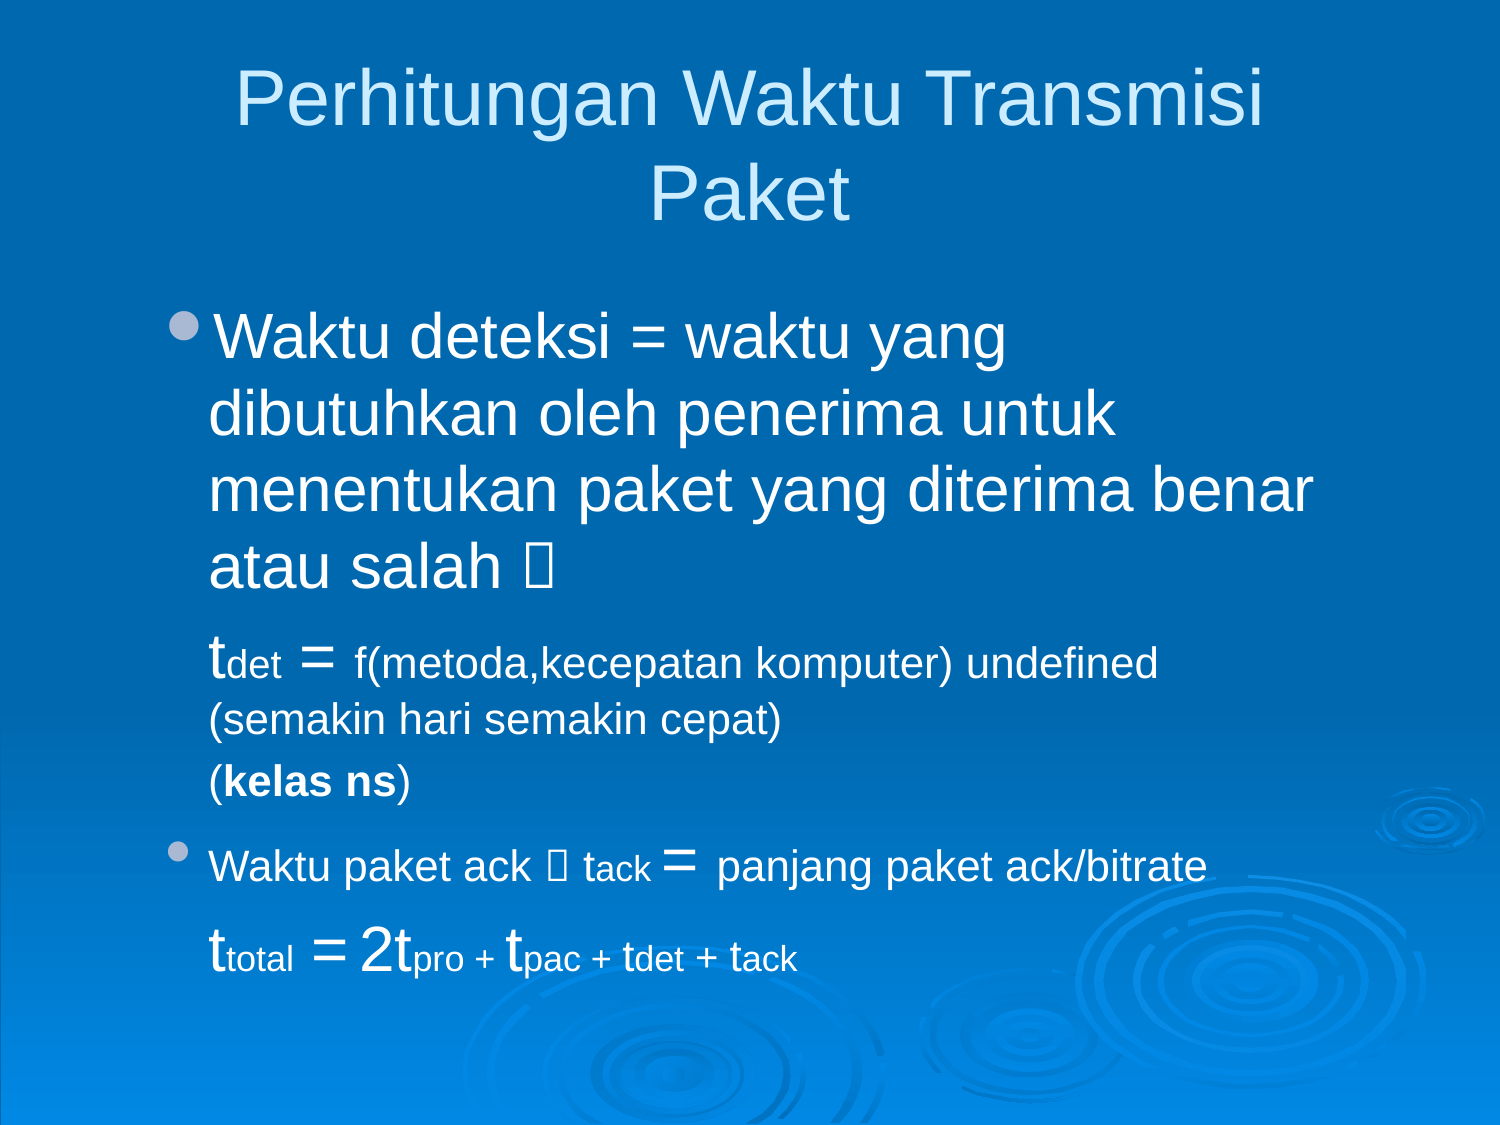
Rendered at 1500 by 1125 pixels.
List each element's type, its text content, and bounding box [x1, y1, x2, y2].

title Perhitungan Waktu Transmisi Paket [149, 37, 1350, 245]
list Waktu deteksi = waktu yang dibutuhkan oleh penerima untuk menentukan paket yang diterima benar atau salah  tdet = f(metoda,kecepatan komputer) undefined (semakin hari semakin cepat) (kelas ns) Waktu paket ack  tack = panjang paket ack/bitrate ttotal = 2tpro + tpac + tdet + tack [149, 286, 1350, 993]
